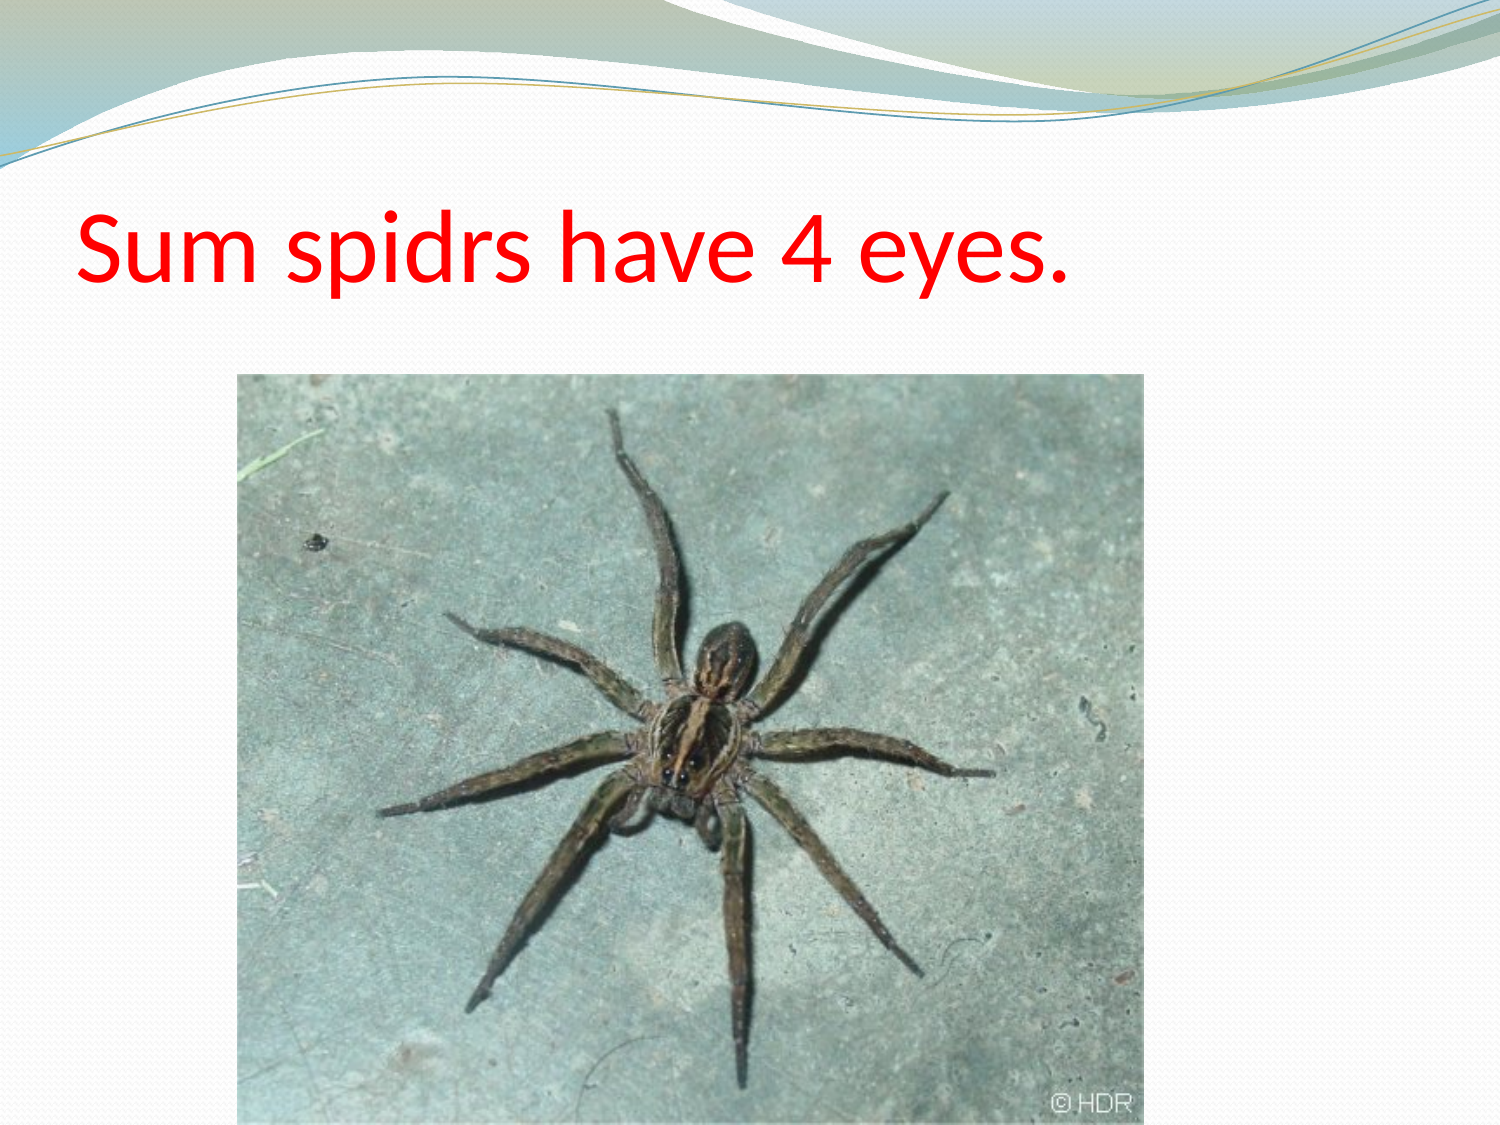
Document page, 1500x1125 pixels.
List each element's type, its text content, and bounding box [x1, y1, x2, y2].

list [237, 374, 1144, 1125]
title Sum spidrs have 4 eyes. [75, 115, 1425, 303]
